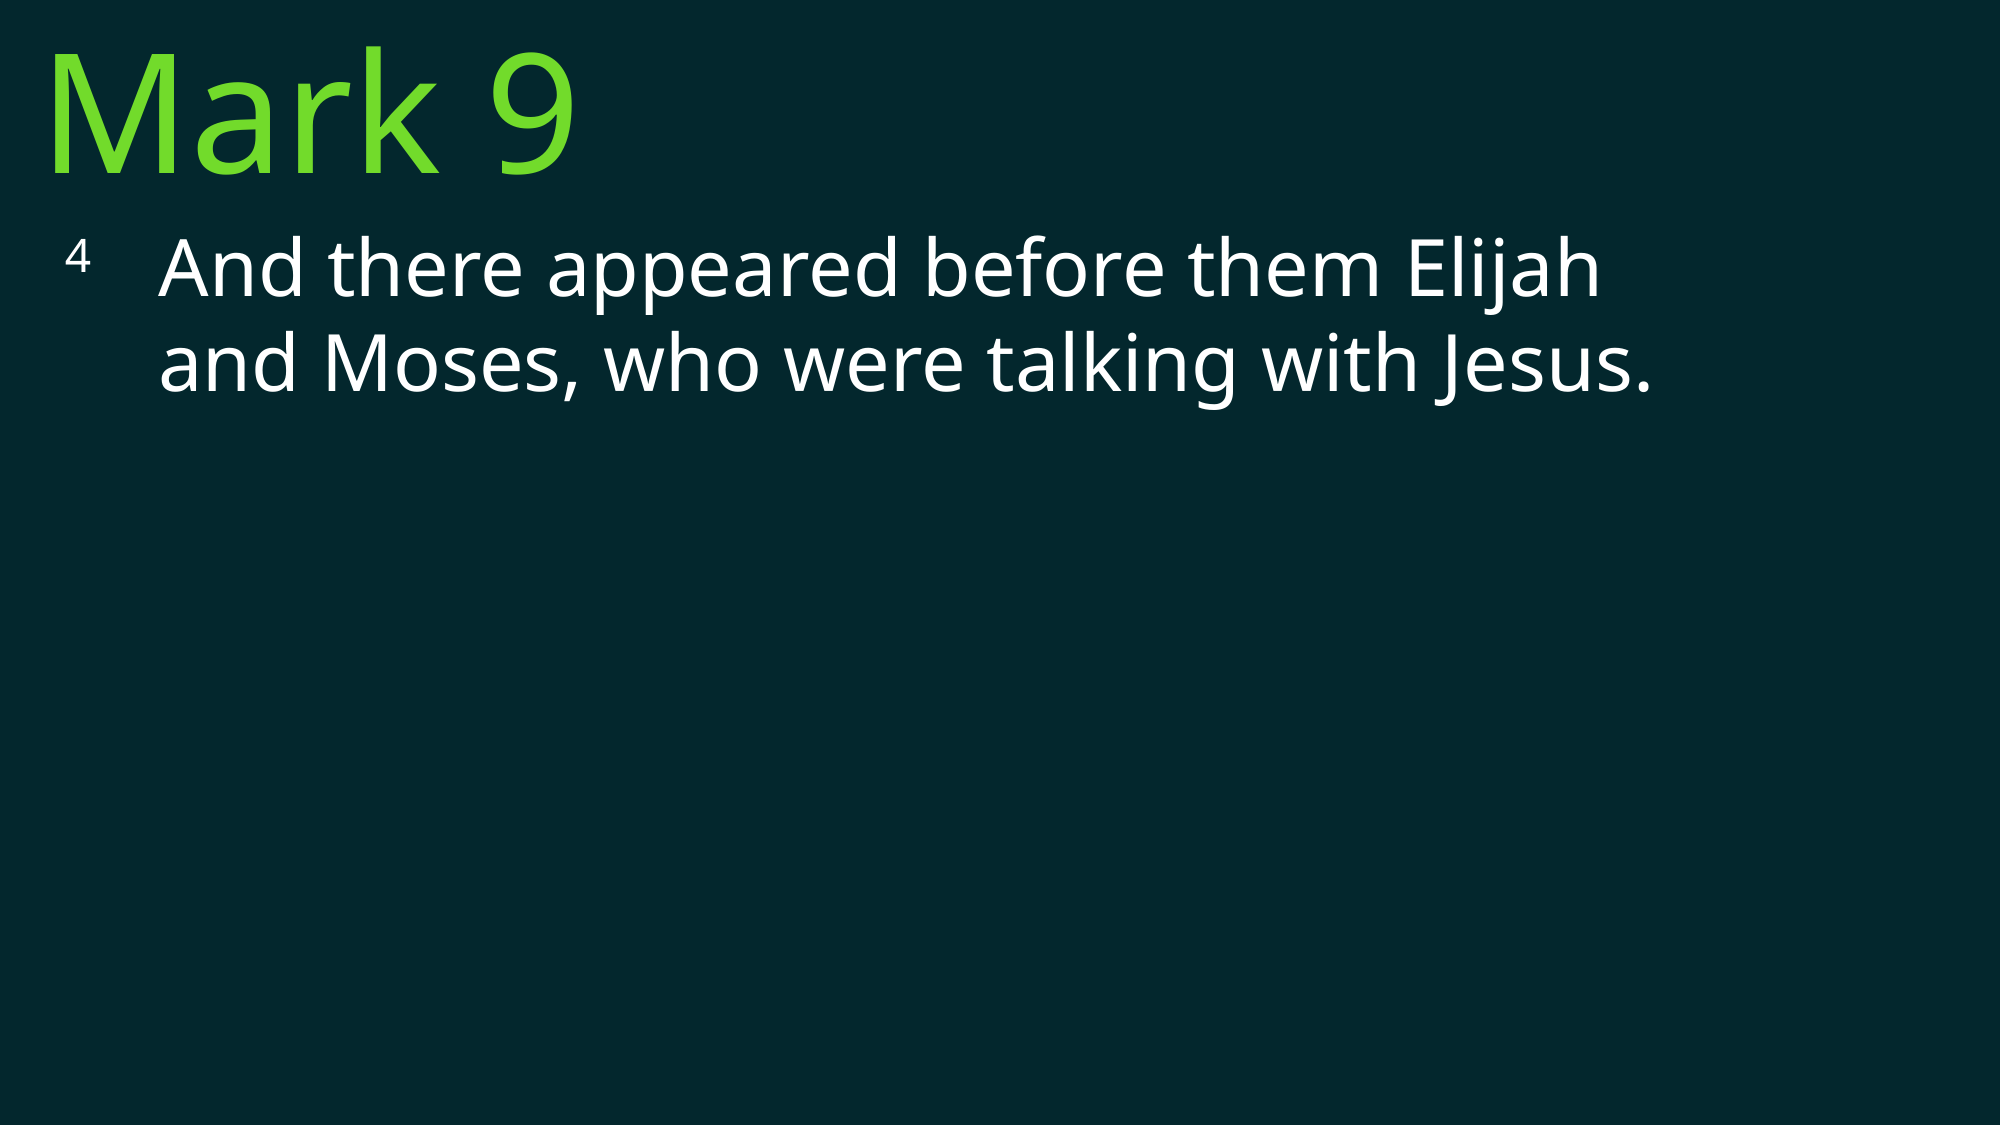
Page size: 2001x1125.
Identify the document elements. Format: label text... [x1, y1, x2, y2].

text_box 4 And there appeared before them Elijah and Moses, who were talking with Jesus. [49, 210, 1763, 415]
text_box Mark 9 [24, 0, 1525, 215]
